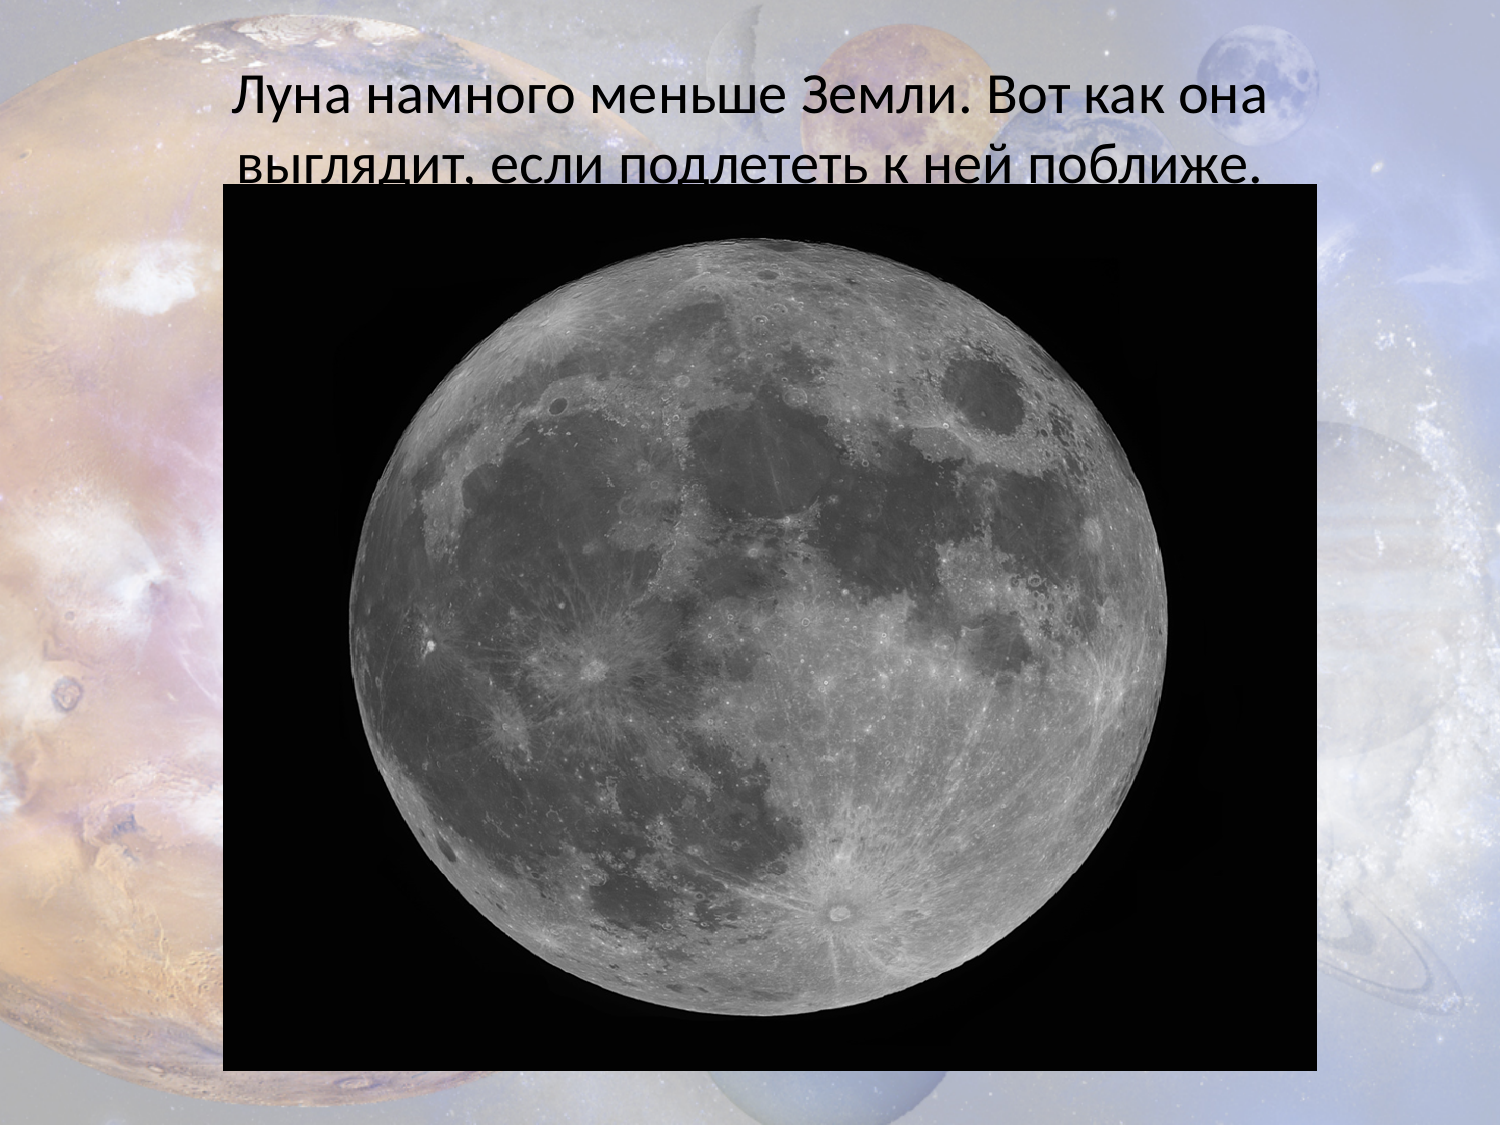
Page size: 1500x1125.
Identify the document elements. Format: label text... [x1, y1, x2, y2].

title Луна намного меньше Земли. Вот как она выглядит, если подлететь к ней поближе. [112, 30, 1388, 220]
picture [0, 0, 1500, 1125]
